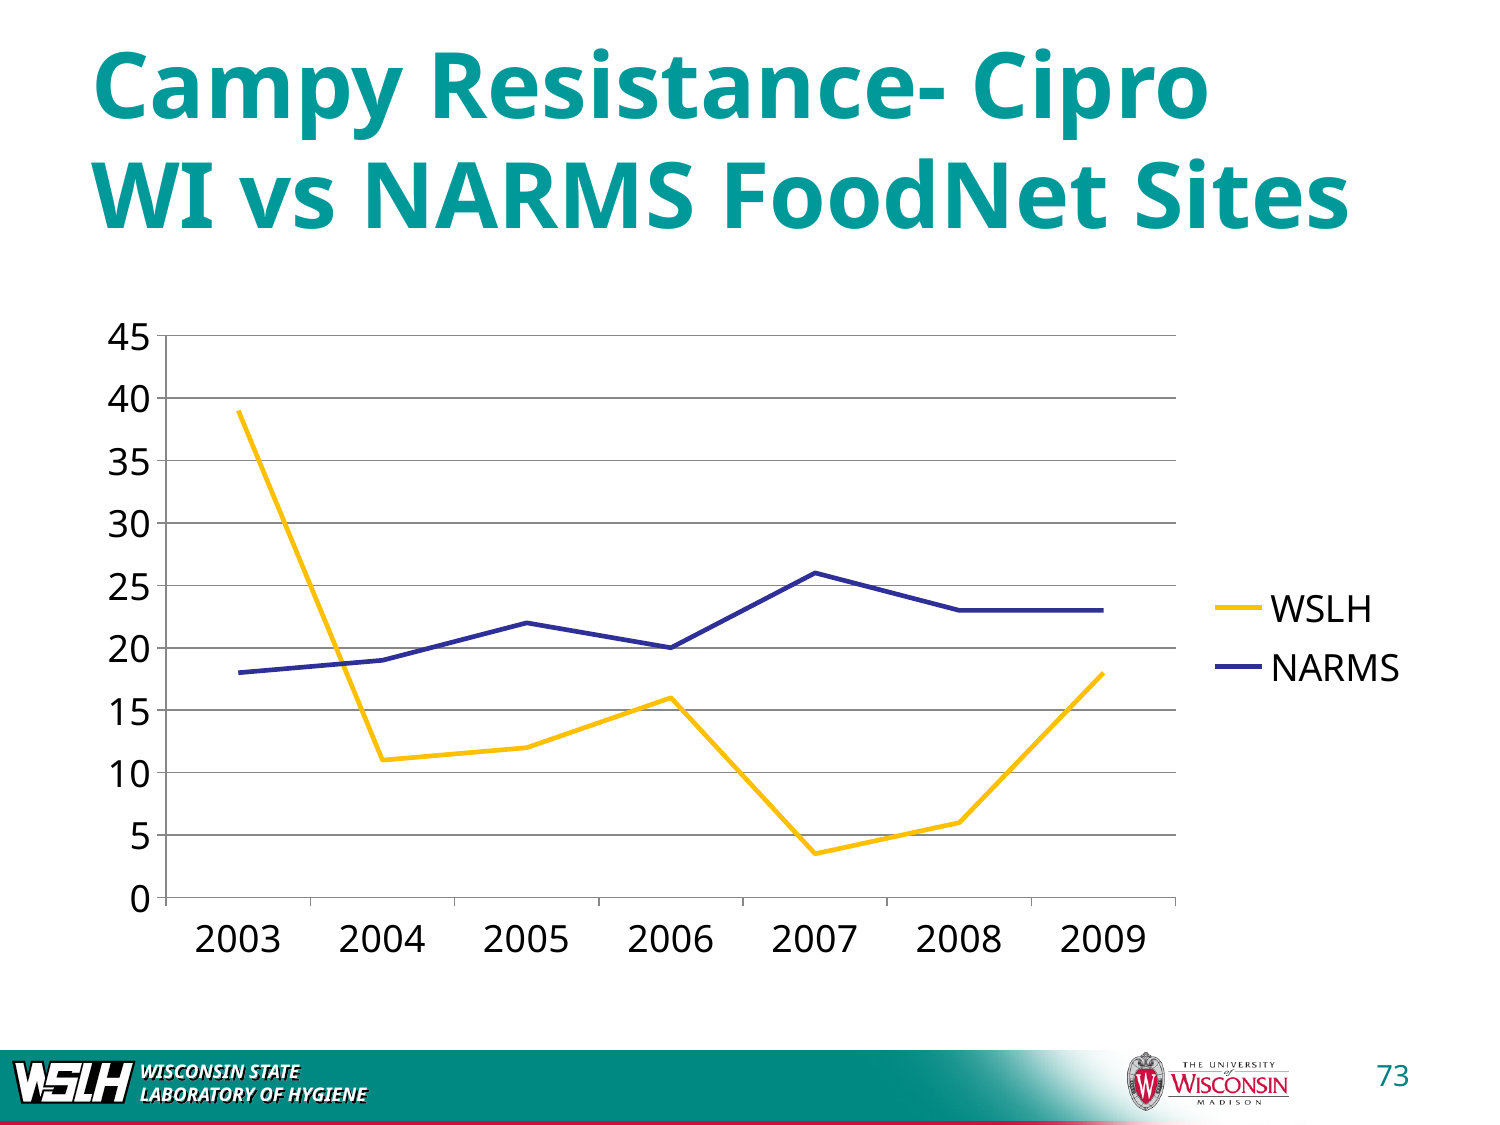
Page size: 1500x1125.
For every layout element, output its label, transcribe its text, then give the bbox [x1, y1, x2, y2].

slide_number 73 [1074, 1049, 1426, 1103]
chart [80, 296, 1426, 978]
picture [0, 1050, 1307, 1125]
title Campy Resistance- Cipro WI vs NARMS FoodNet Sites [75, 29, 1441, 244]
